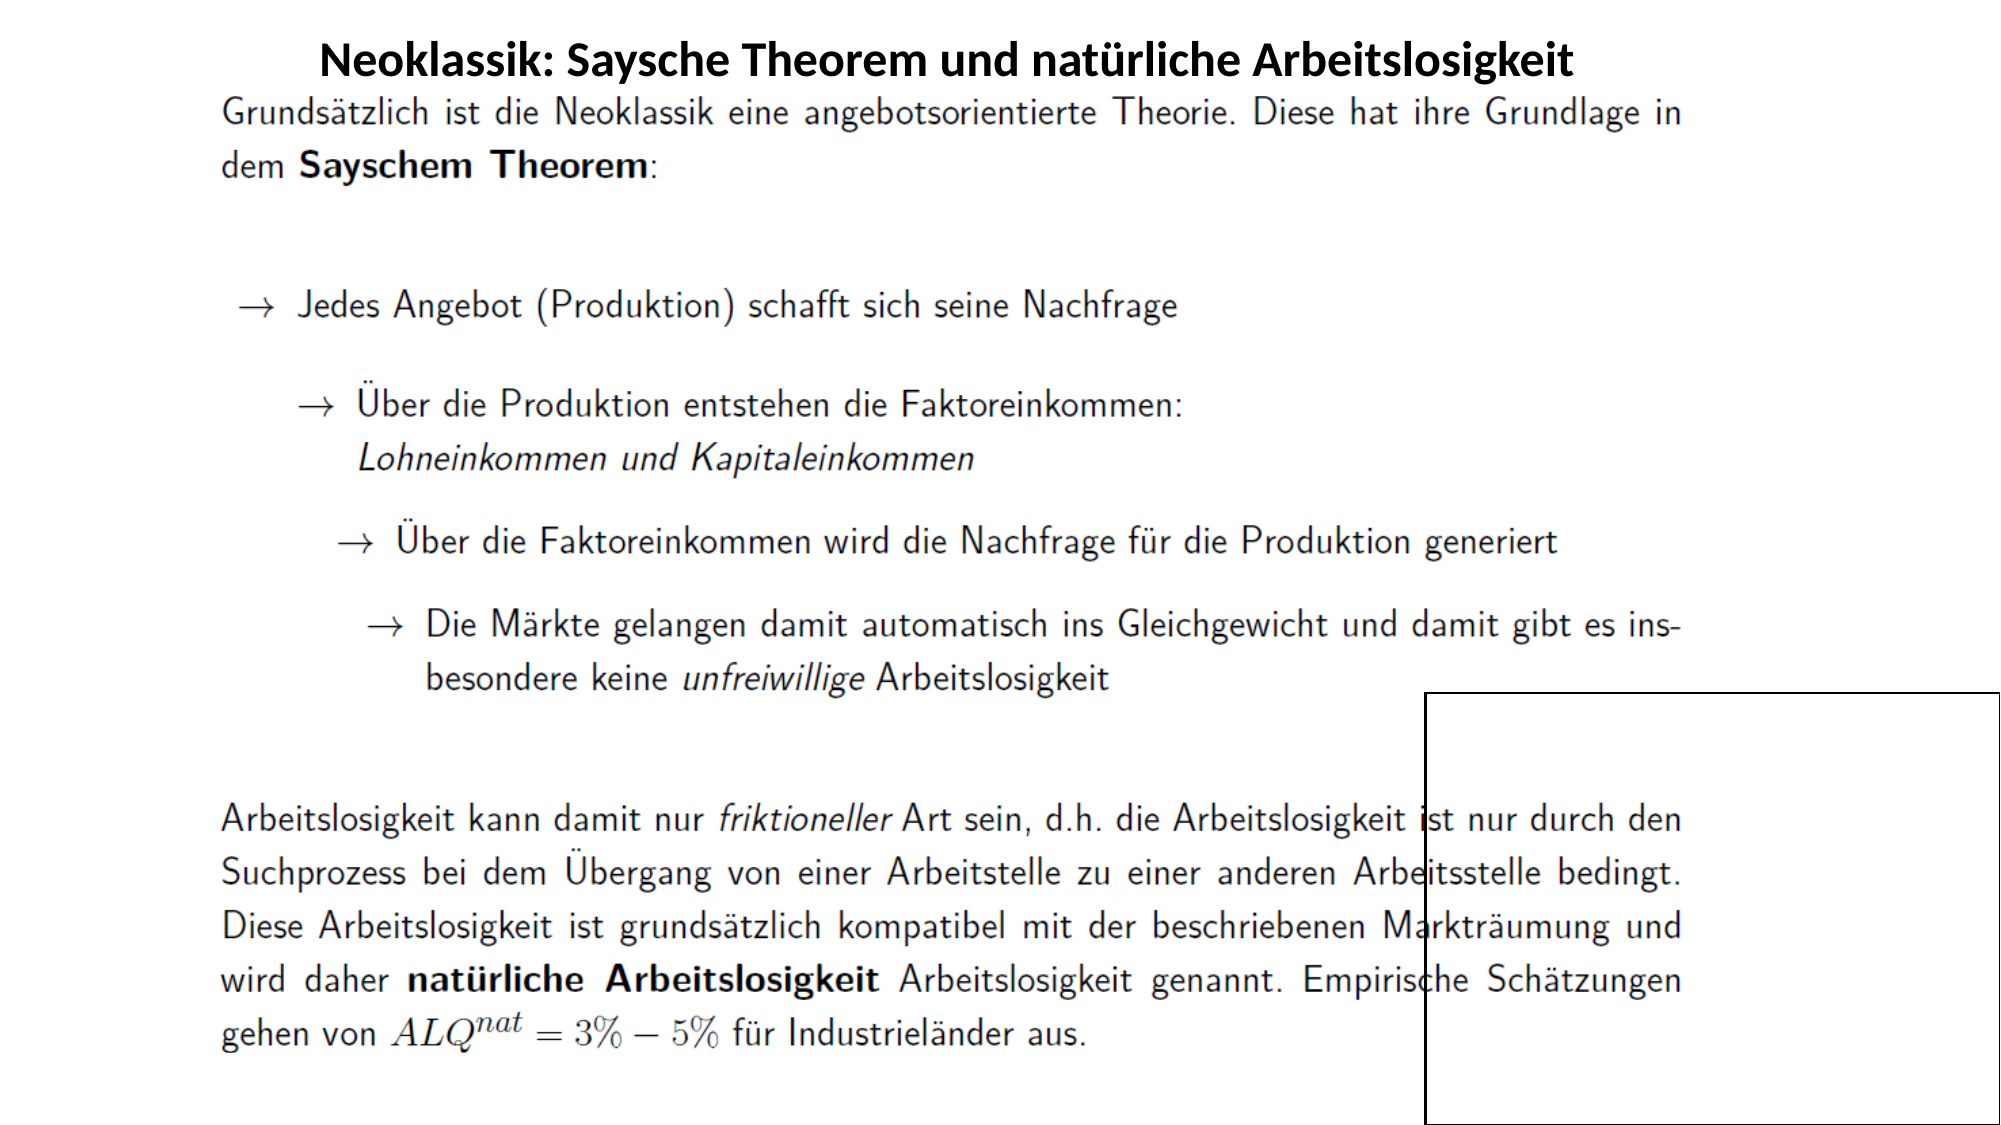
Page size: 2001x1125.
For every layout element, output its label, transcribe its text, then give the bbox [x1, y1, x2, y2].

text_box Neoklassik: Saysche Theorem und natürliche Arbeitslosigkeit [305, 20, 1589, 94]
text_box [1424, 692, 2000, 1125]
picture [204, 95, 1691, 1053]
